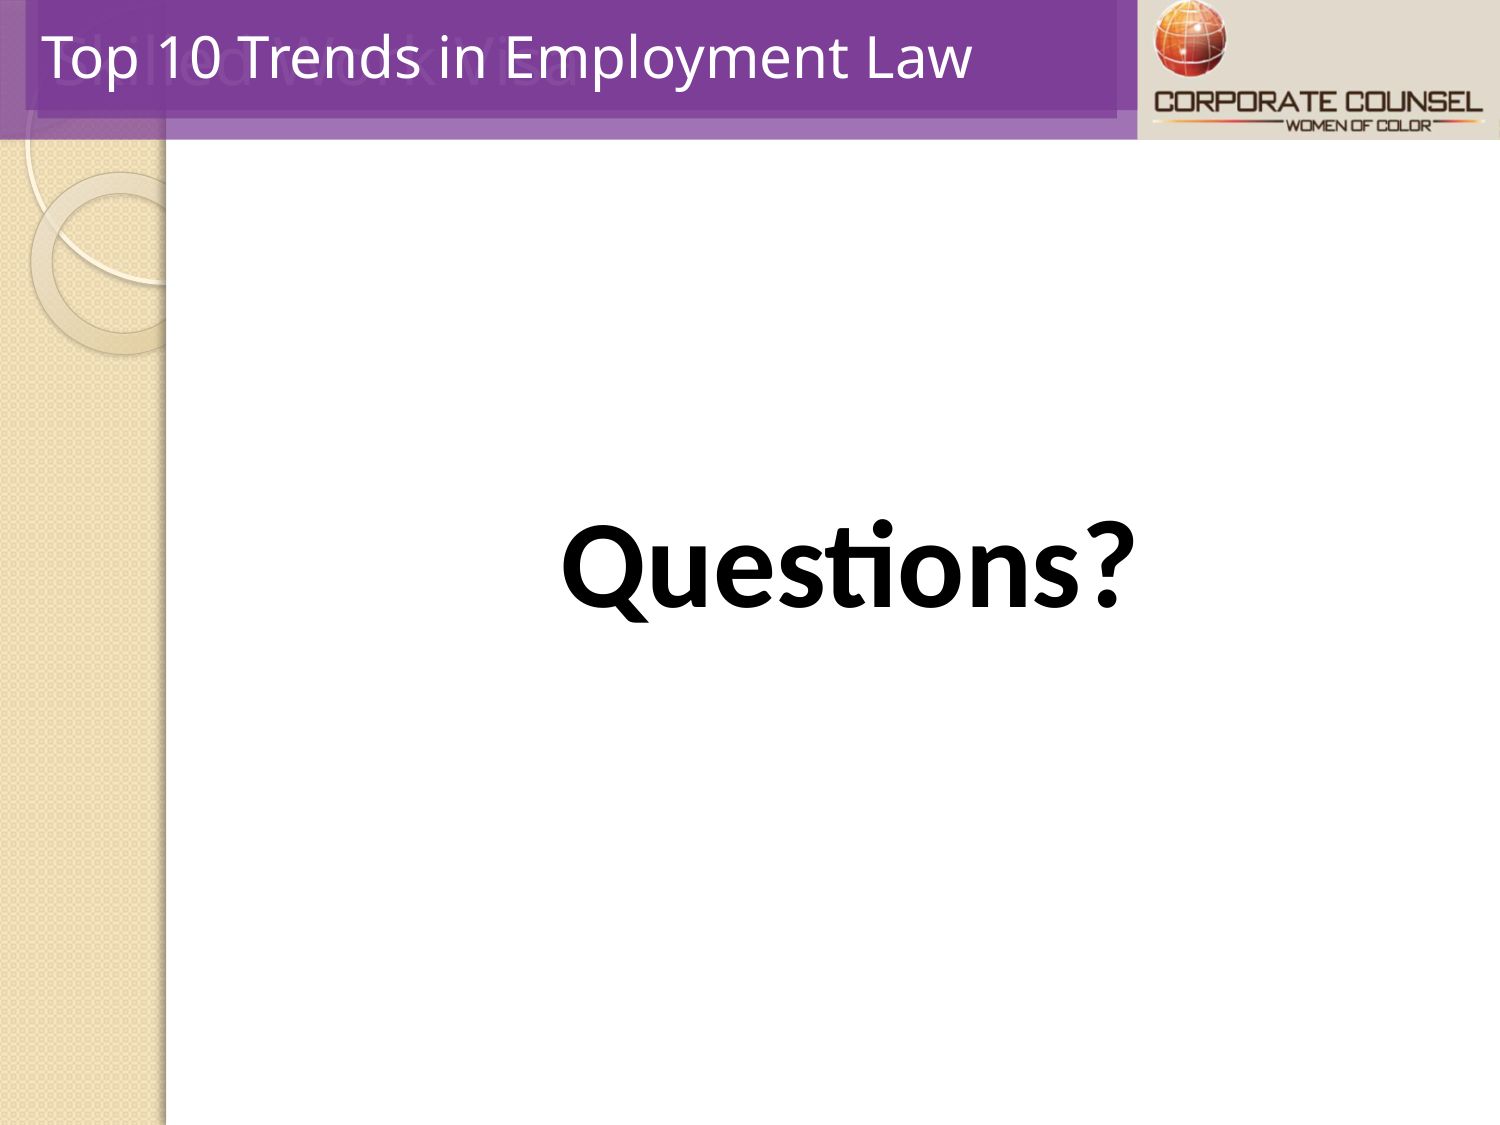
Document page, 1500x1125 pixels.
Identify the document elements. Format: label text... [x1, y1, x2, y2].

picture [1138, 0, 1500, 140]
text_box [0, 0, 1138, 140]
list Questions? [235, 237, 1466, 1025]
